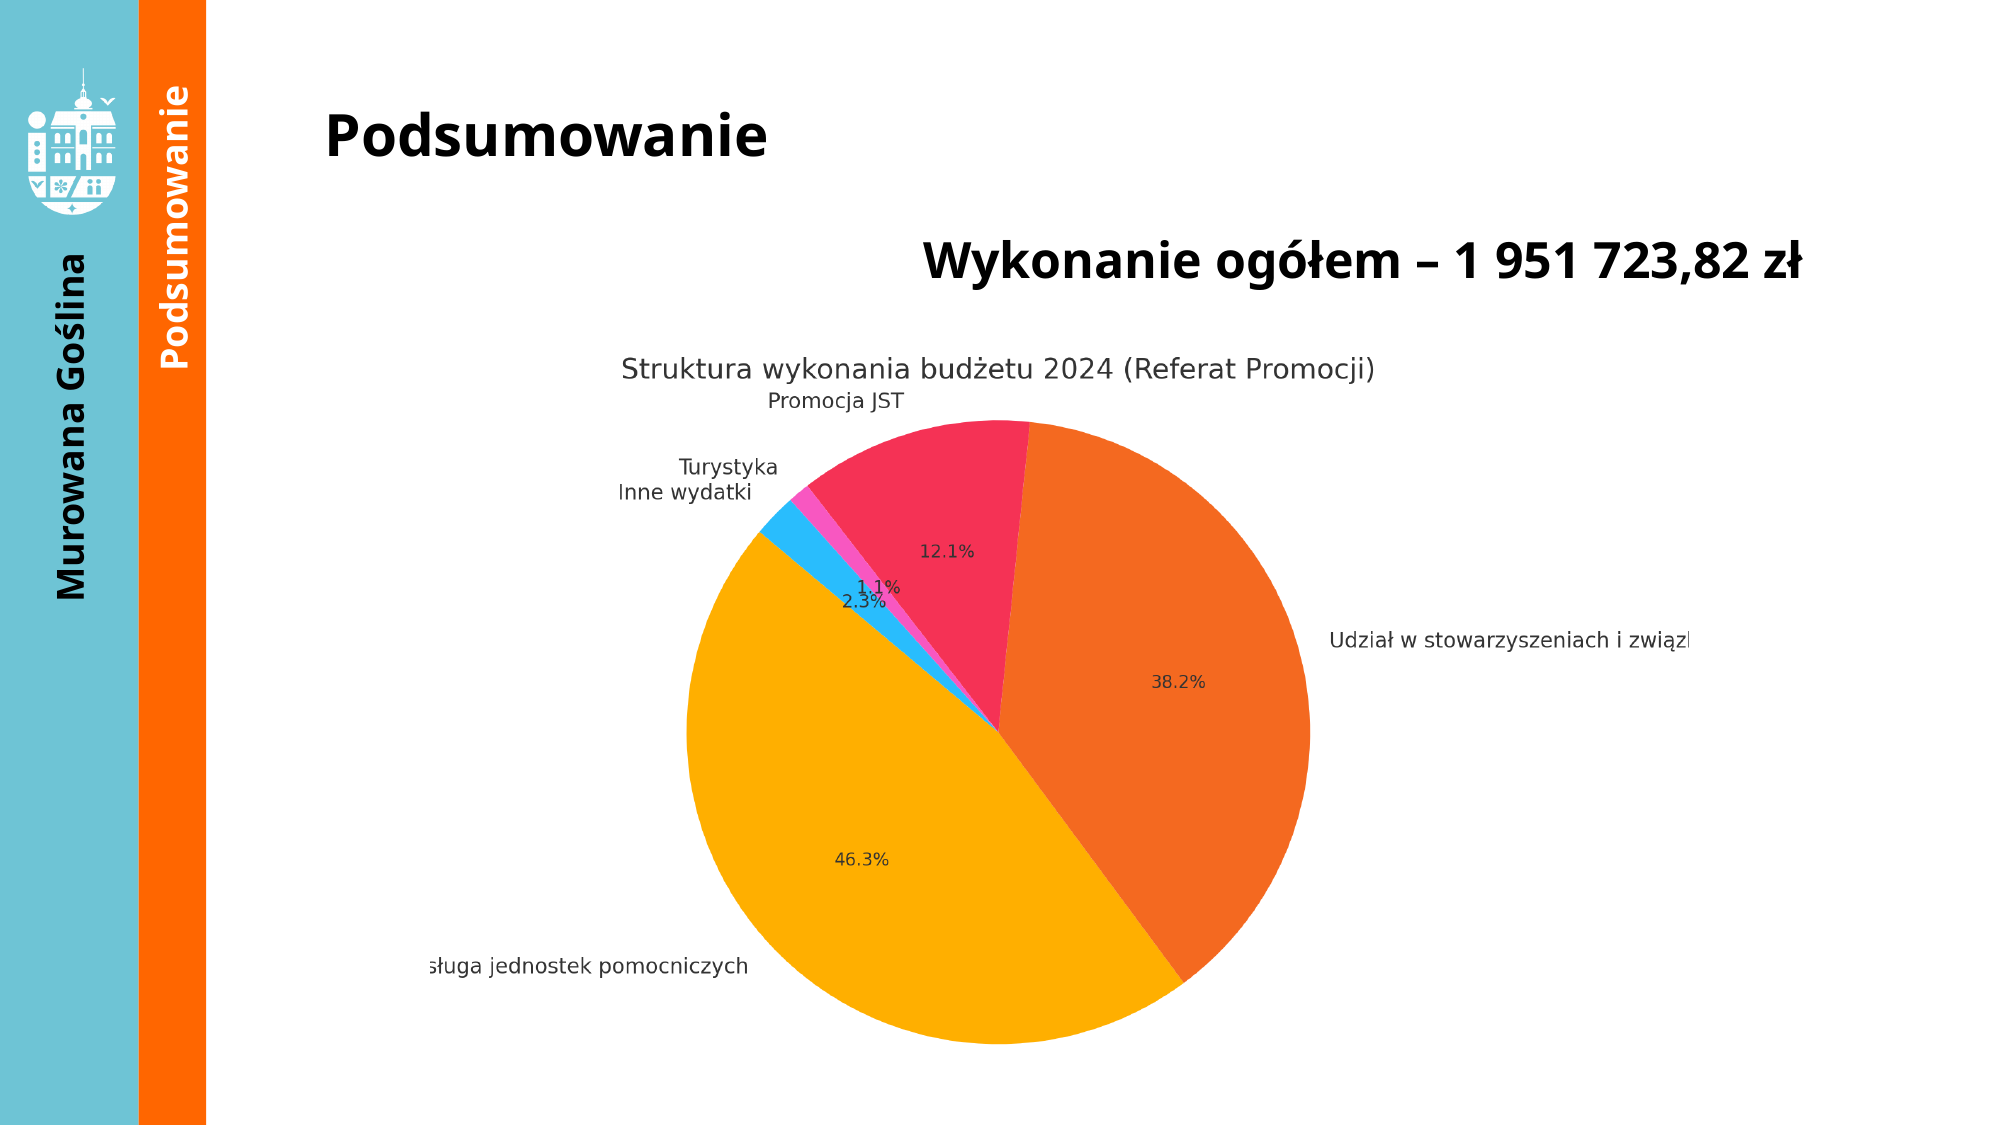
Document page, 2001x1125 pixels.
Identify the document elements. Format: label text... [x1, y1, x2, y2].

text_box Podsumowanie [142, 25, 203, 387]
picture [430, 338, 1689, 1094]
text_box Podsumowanie [309, 90, 1808, 176]
picture [28, 68, 116, 225]
text_box Wykonanie ogółem – 1 951 723,82 zł [908, 191, 1823, 297]
text_box [138, 0, 207, 1125]
